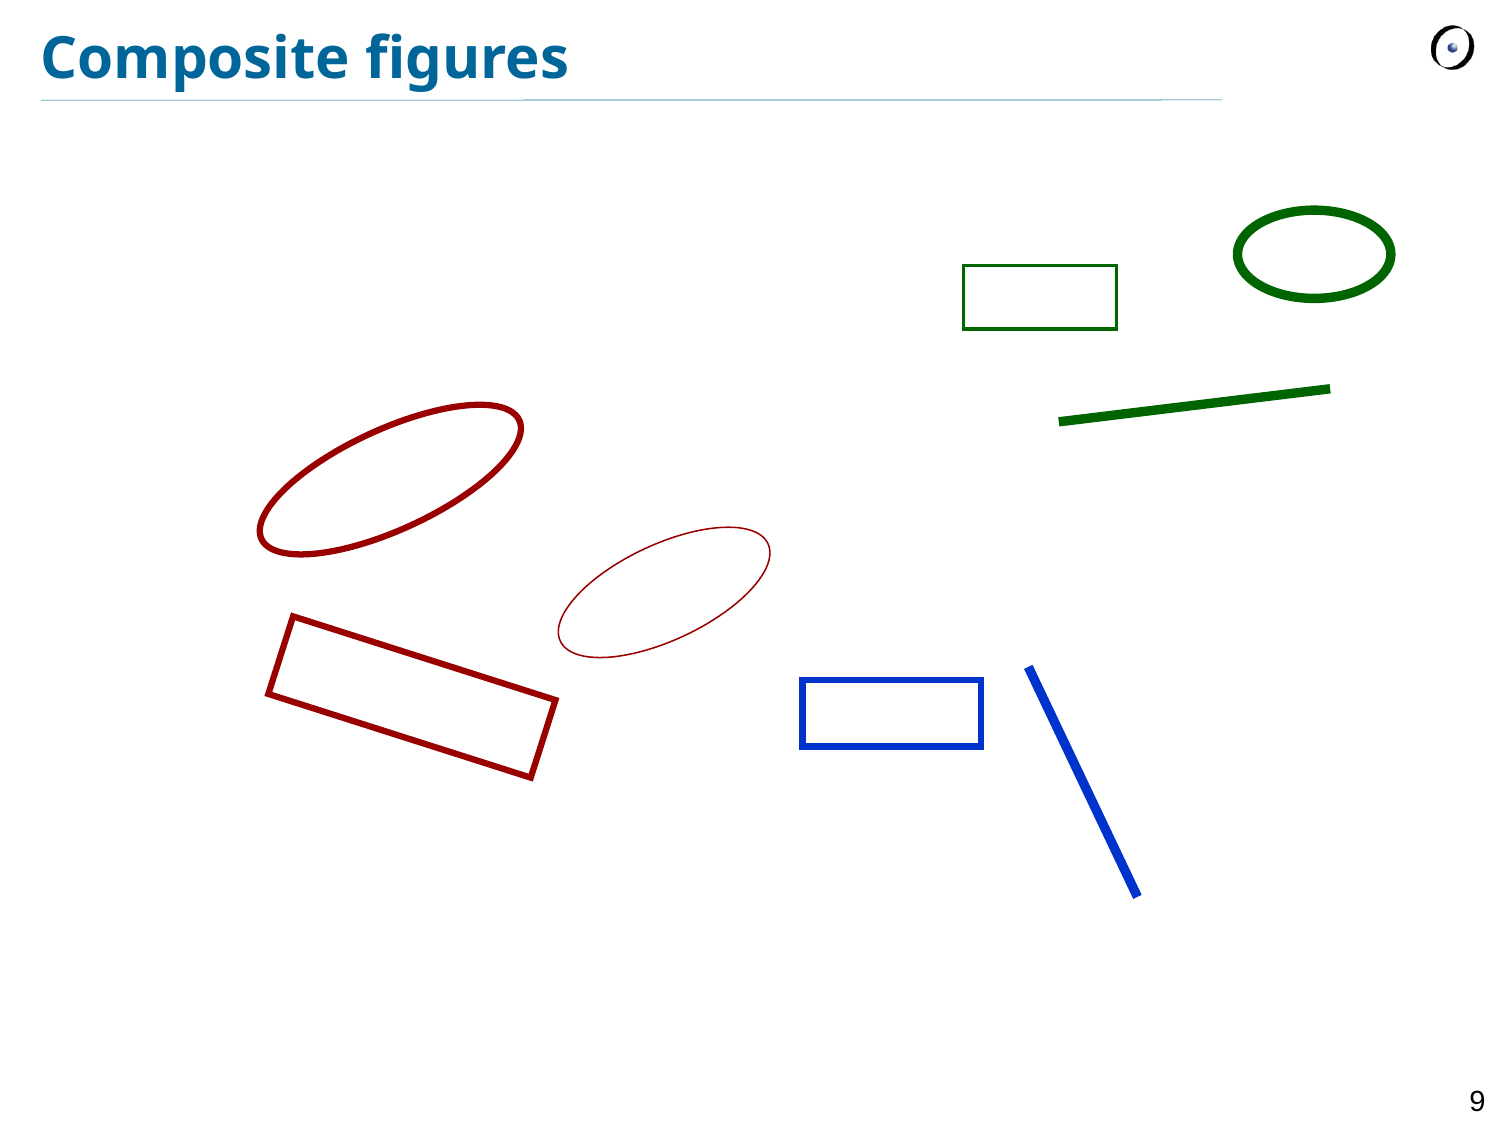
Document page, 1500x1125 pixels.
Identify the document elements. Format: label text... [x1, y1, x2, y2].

text_box [1237, 210, 1391, 299]
title Composite figures [40, 18, 1344, 91]
text_box [963, 265, 1117, 330]
text_box [259, 404, 521, 555]
text_box [802, 680, 981, 747]
text_box [268, 616, 556, 778]
text_box [558, 527, 770, 658]
picture [1429, 20, 1476, 72]
